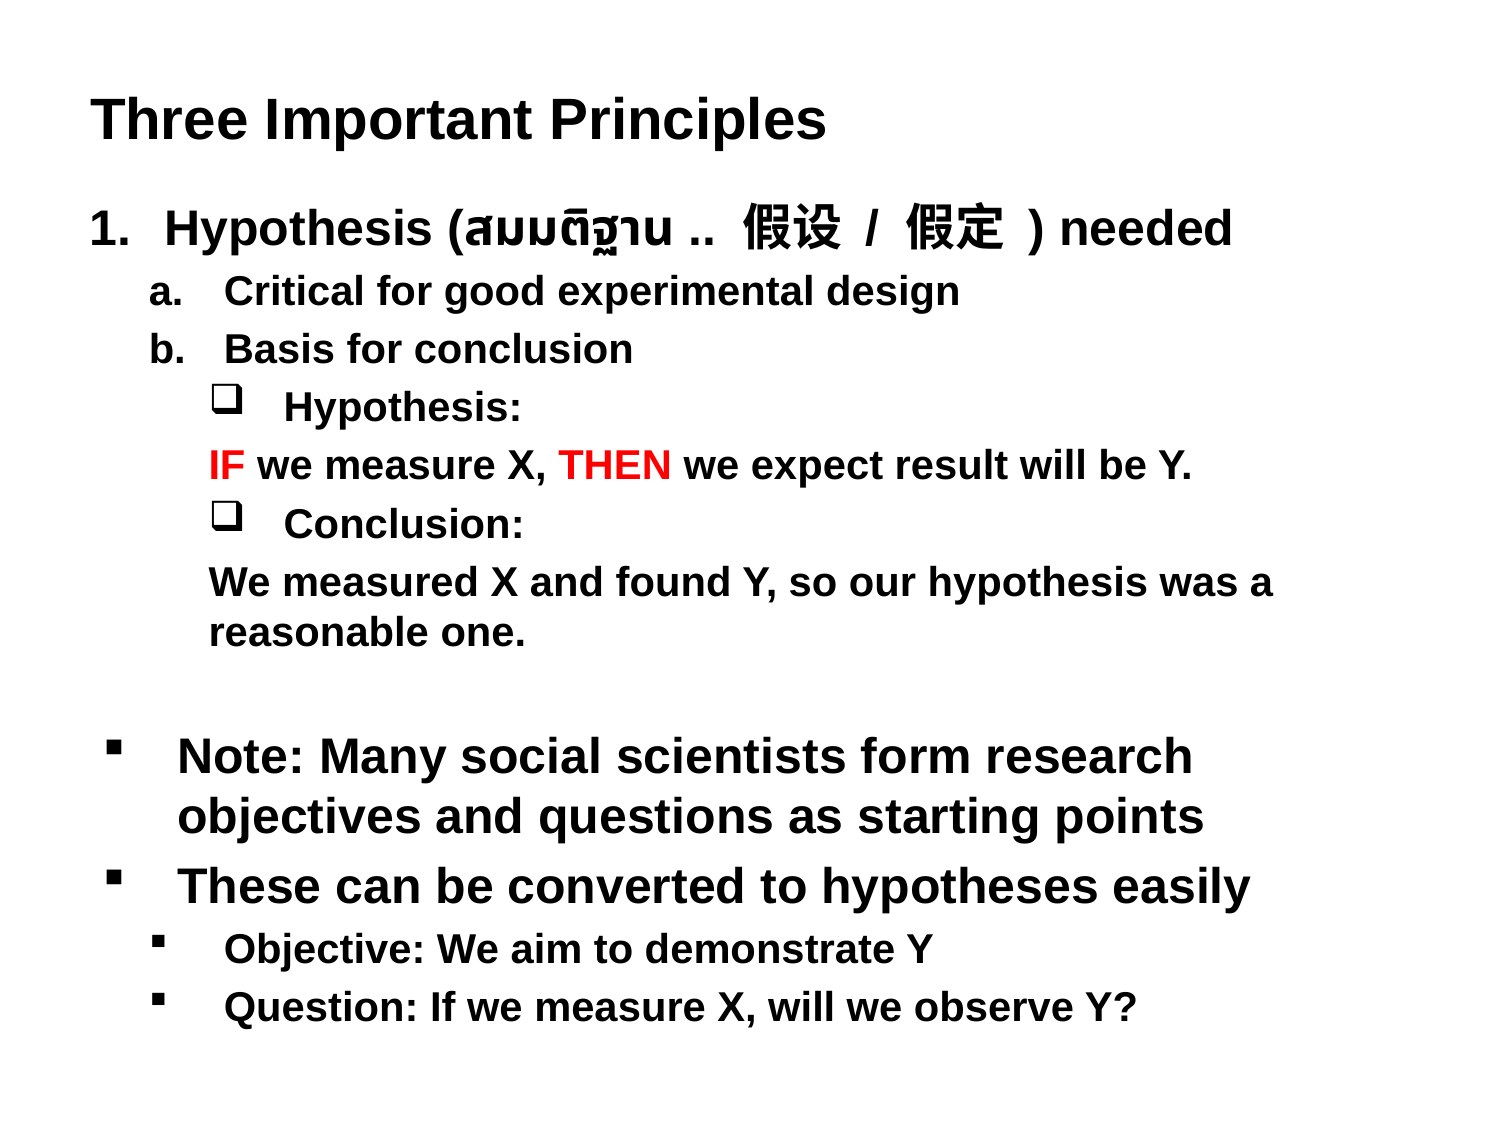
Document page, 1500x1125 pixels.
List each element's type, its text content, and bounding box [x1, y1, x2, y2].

list Hypothesis (สมมติฐาน .. 假设 / 假定 ) needed Critical for good experimental design Basis for conclusion Hypothesis: IF we measure X, THEN we expect result will be Y. Conclusion: We measured X and found Y, so our hypothesis was a reasonable one. Note: Many social scientists form research objectives and questions as starting points These can be converted to hypotheses easily Objective: We aim to demonstrate Y Question: If we measure X, will we observe Y? [74, 187, 1425, 1081]
title Three Important Principles [74, 44, 1426, 188]
